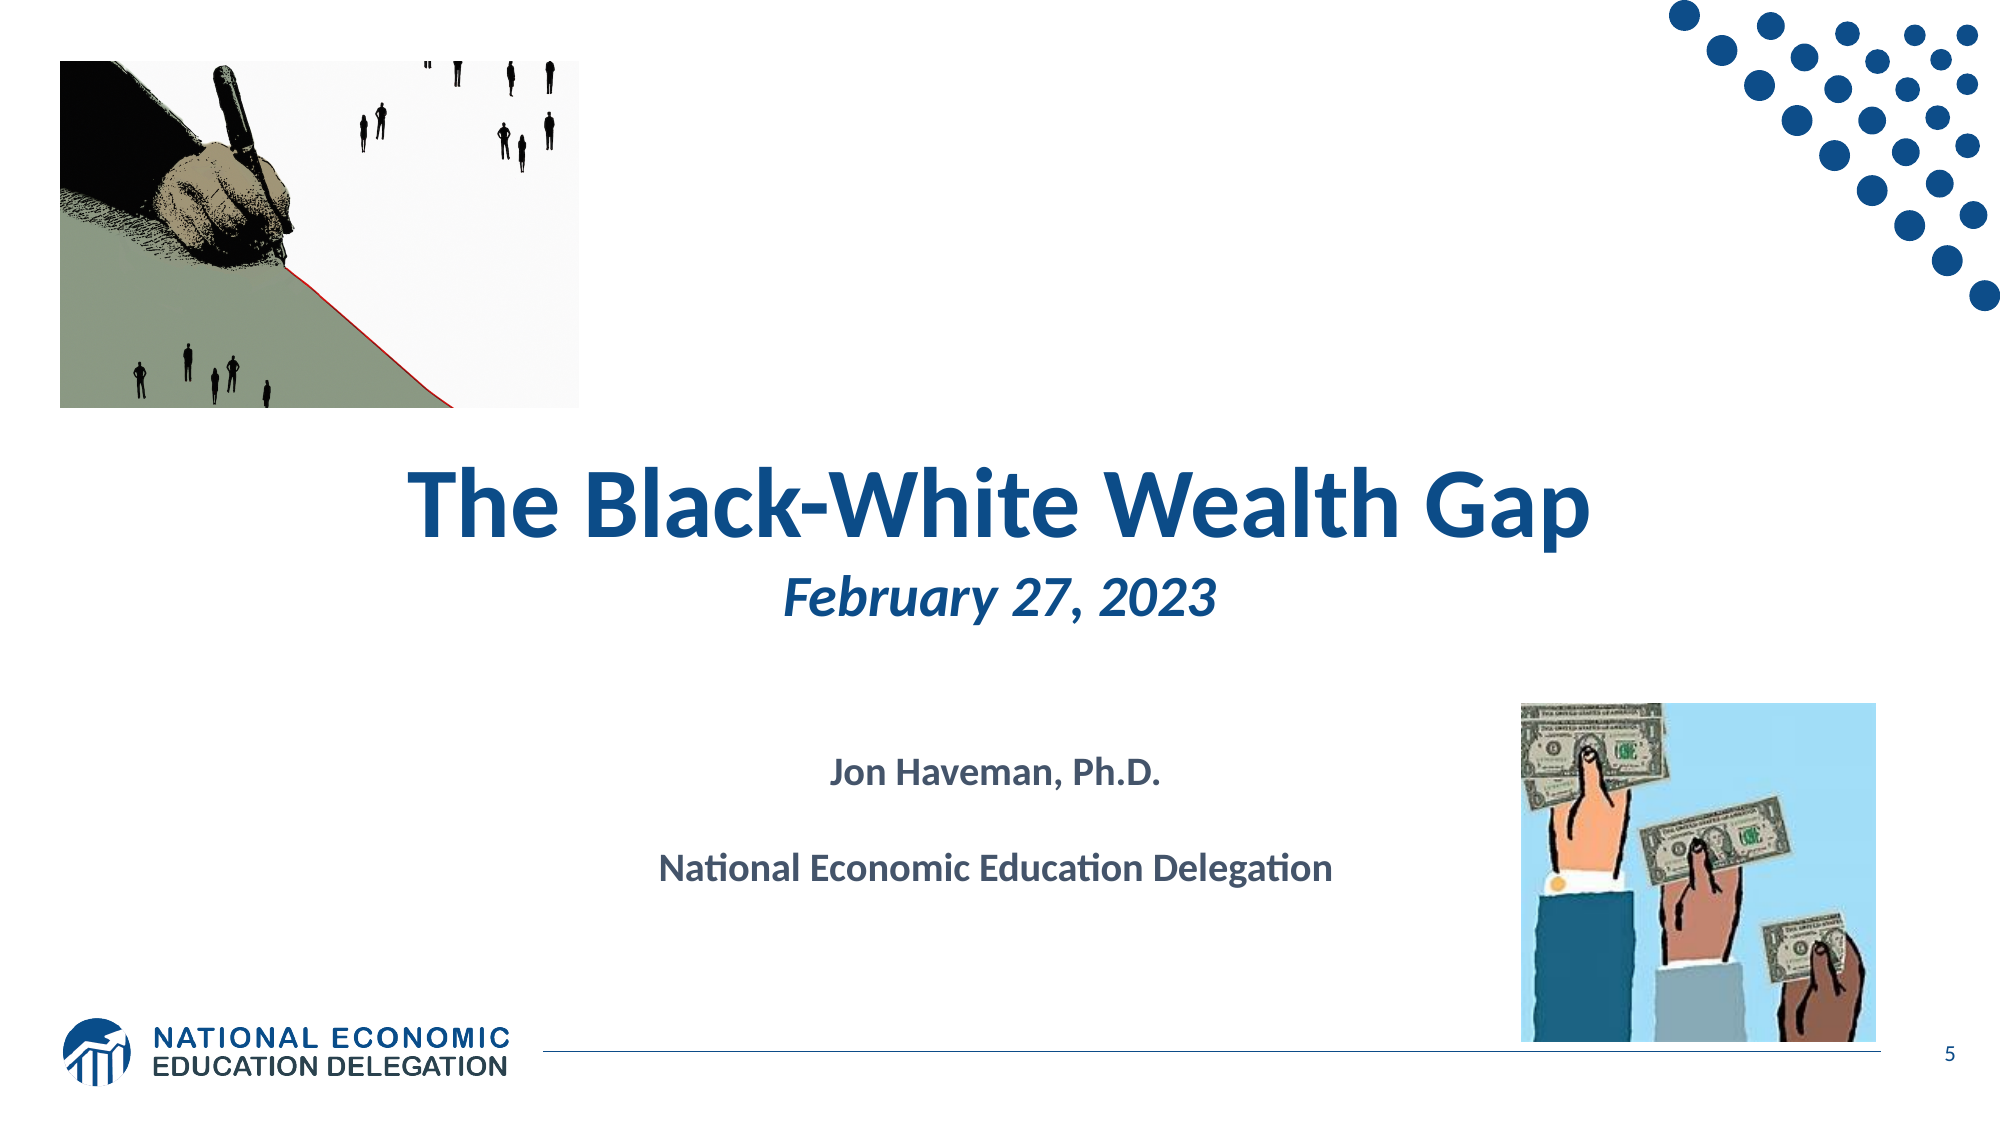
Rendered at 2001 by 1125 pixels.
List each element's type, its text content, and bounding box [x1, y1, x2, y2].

slide_number 5 [1521, 1022, 1972, 1082]
picture [60, 61, 579, 408]
subtitle The Black-White Wealth Gap February 27, 2023 [161, 461, 1839, 605]
picture [1521, 703, 1876, 1042]
text_box Jon Haveman, Ph.D. National Economic Education Delegation [246, 711, 1521, 900]
picture [55, 1013, 520, 1091]
